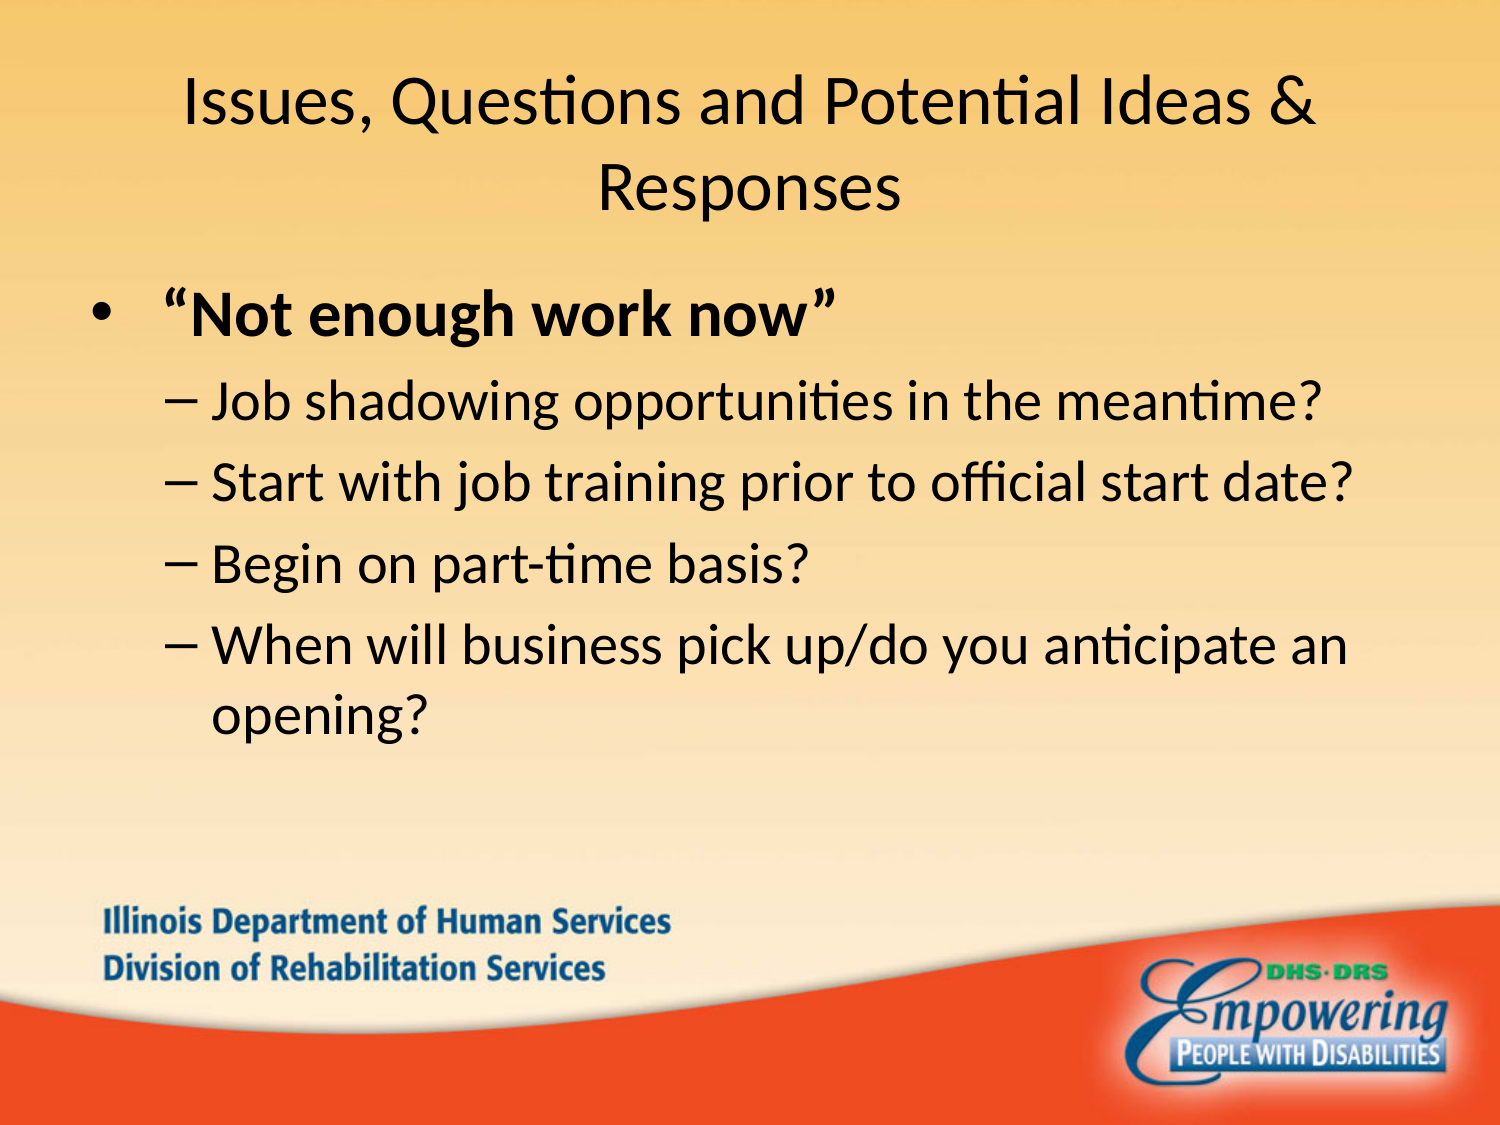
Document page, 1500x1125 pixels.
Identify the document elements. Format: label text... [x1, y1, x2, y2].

list “Not enough work now” Job shadowing opportunities in the meantime? Start with job training prior to official start date? Begin on part-time basis? When will business pick up/do you anticipate an opening? [75, 262, 1425, 1005]
picture [0, 0, 1500, 1125]
title Issues, Questions and Potential Ideas & Responses [75, 45, 1425, 233]
